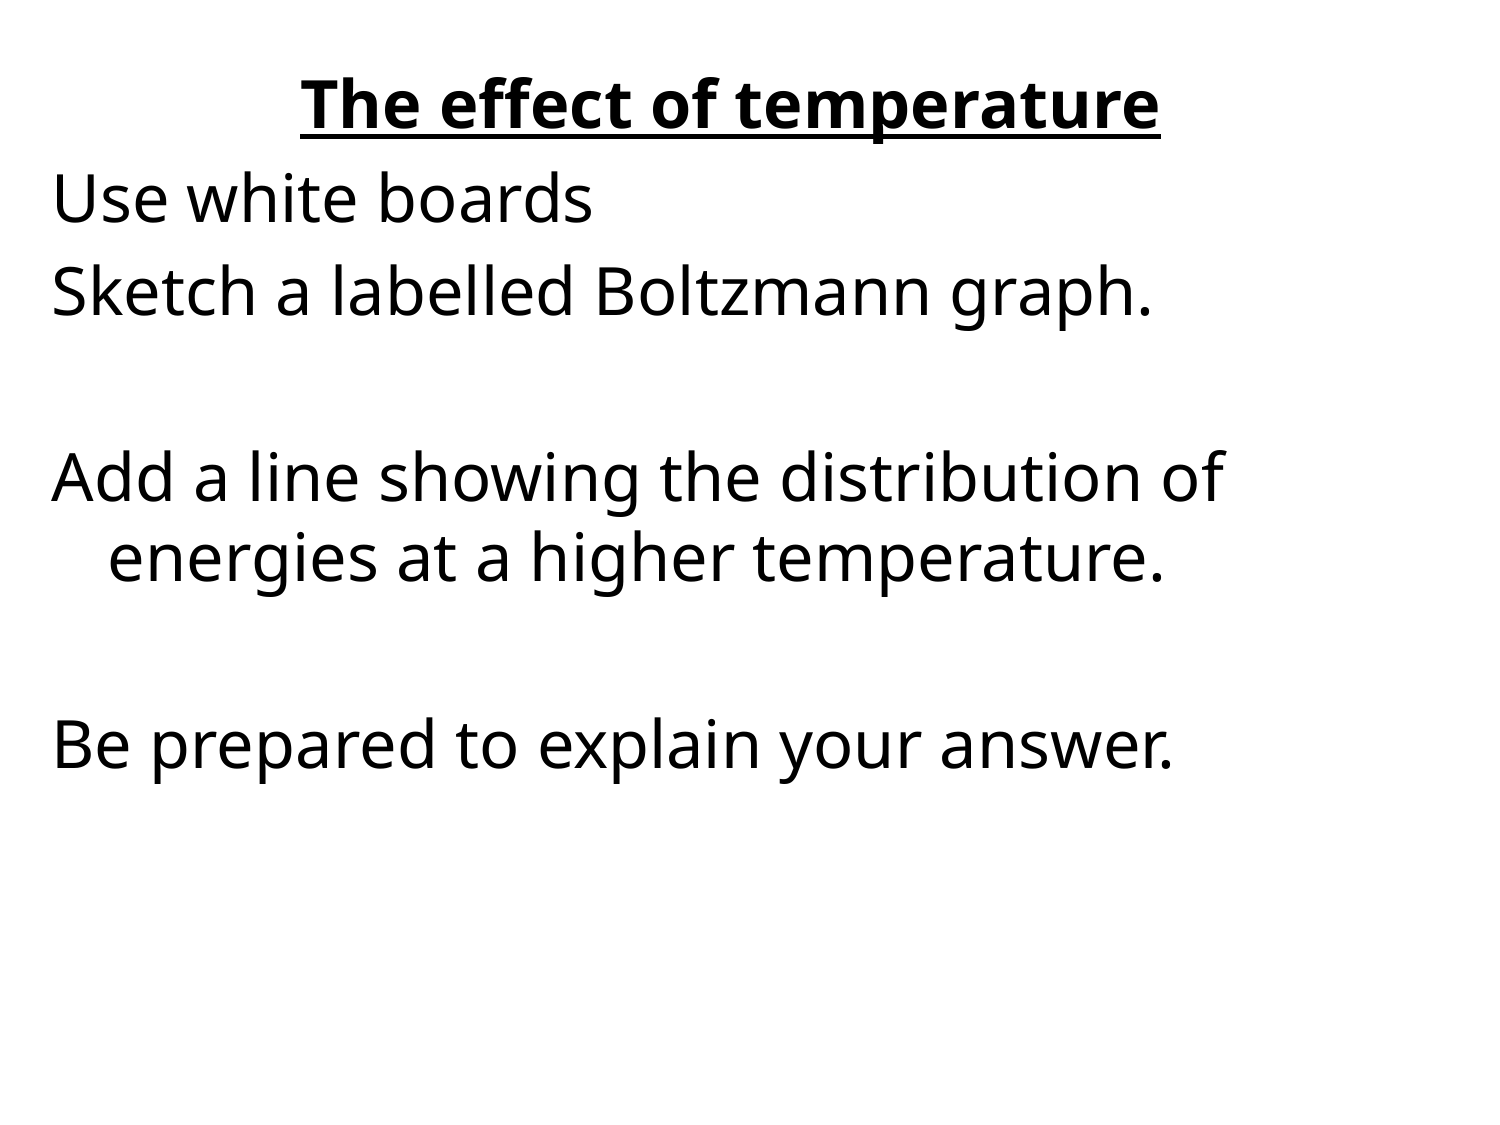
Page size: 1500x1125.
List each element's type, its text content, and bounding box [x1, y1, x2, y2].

list The effect of temperature Use white boards Sketch a labelled Boltzmann graph. Add a line showing the distribution of energies at a higher temperature. Be prepared to explain your answer. [36, 54, 1425, 1005]
